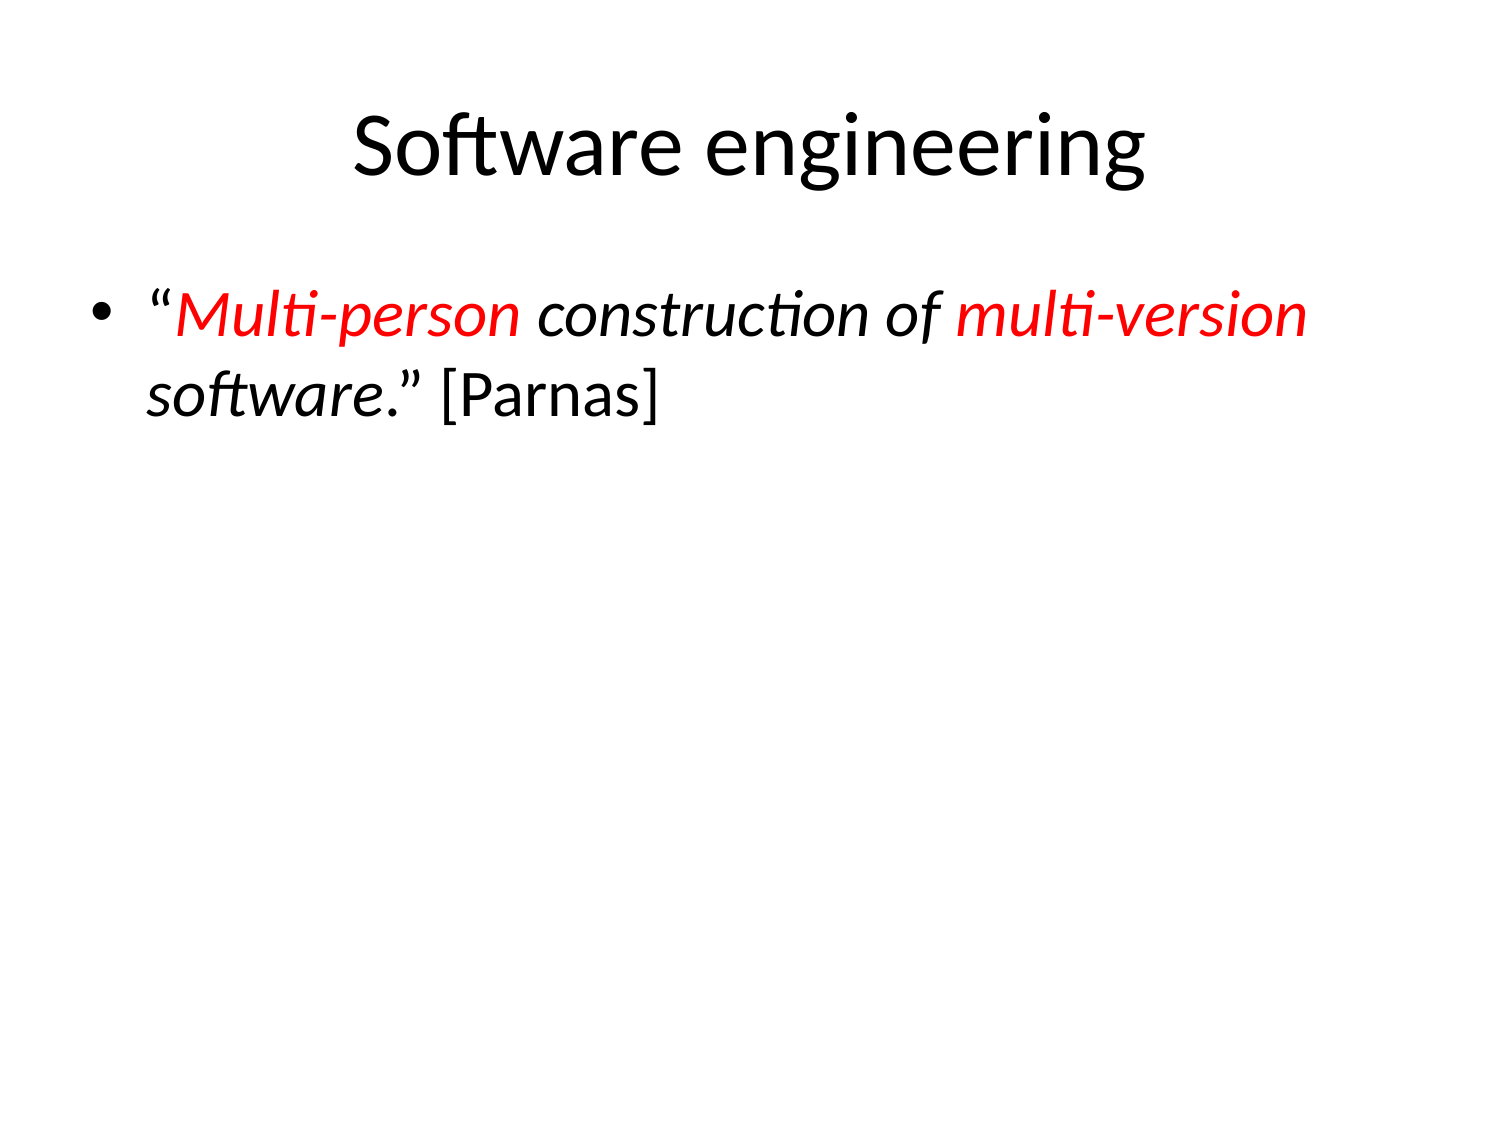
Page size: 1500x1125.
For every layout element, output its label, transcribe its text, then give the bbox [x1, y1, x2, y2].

title Software engineering [75, 45, 1425, 233]
list “Multi-person construction of multi-version software.” [Parnas] [75, 262, 1425, 1005]
